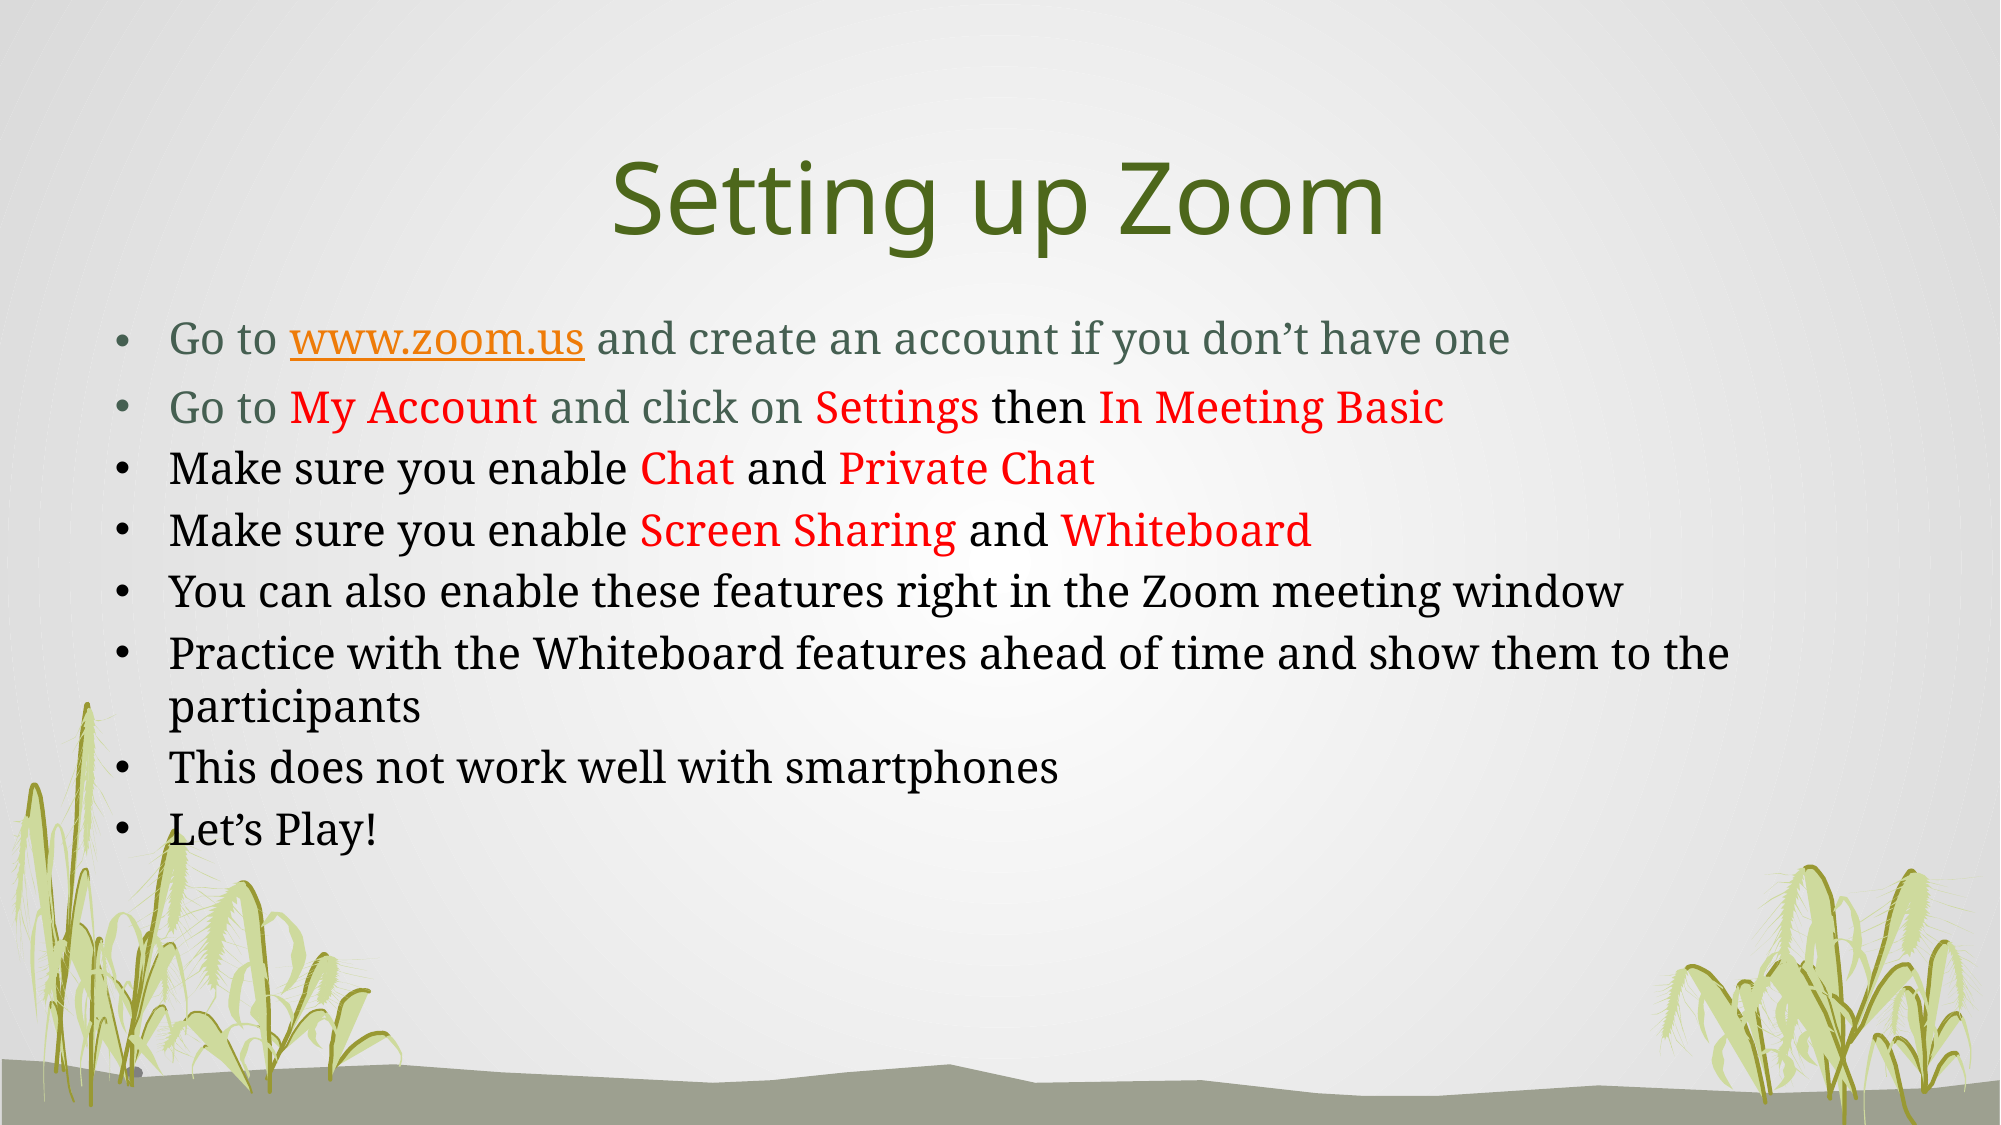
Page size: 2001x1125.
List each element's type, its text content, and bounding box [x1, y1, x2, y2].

title Setting up Zoom [99, 0, 1900, 263]
list Go to www.zoom.us and create an account if you don’t have one Go to My Account and click on Settings then In Meeting Basic Make sure you enable Chat and Private Chat Make sure you enable Screen Sharing and Whiteboard You can also enable these features right in the Zoom meeting window Practice with the Whiteboard features ahead of time and show them to the participants This does not work well with smartphones Let’s Play! [99, 302, 1900, 864]
